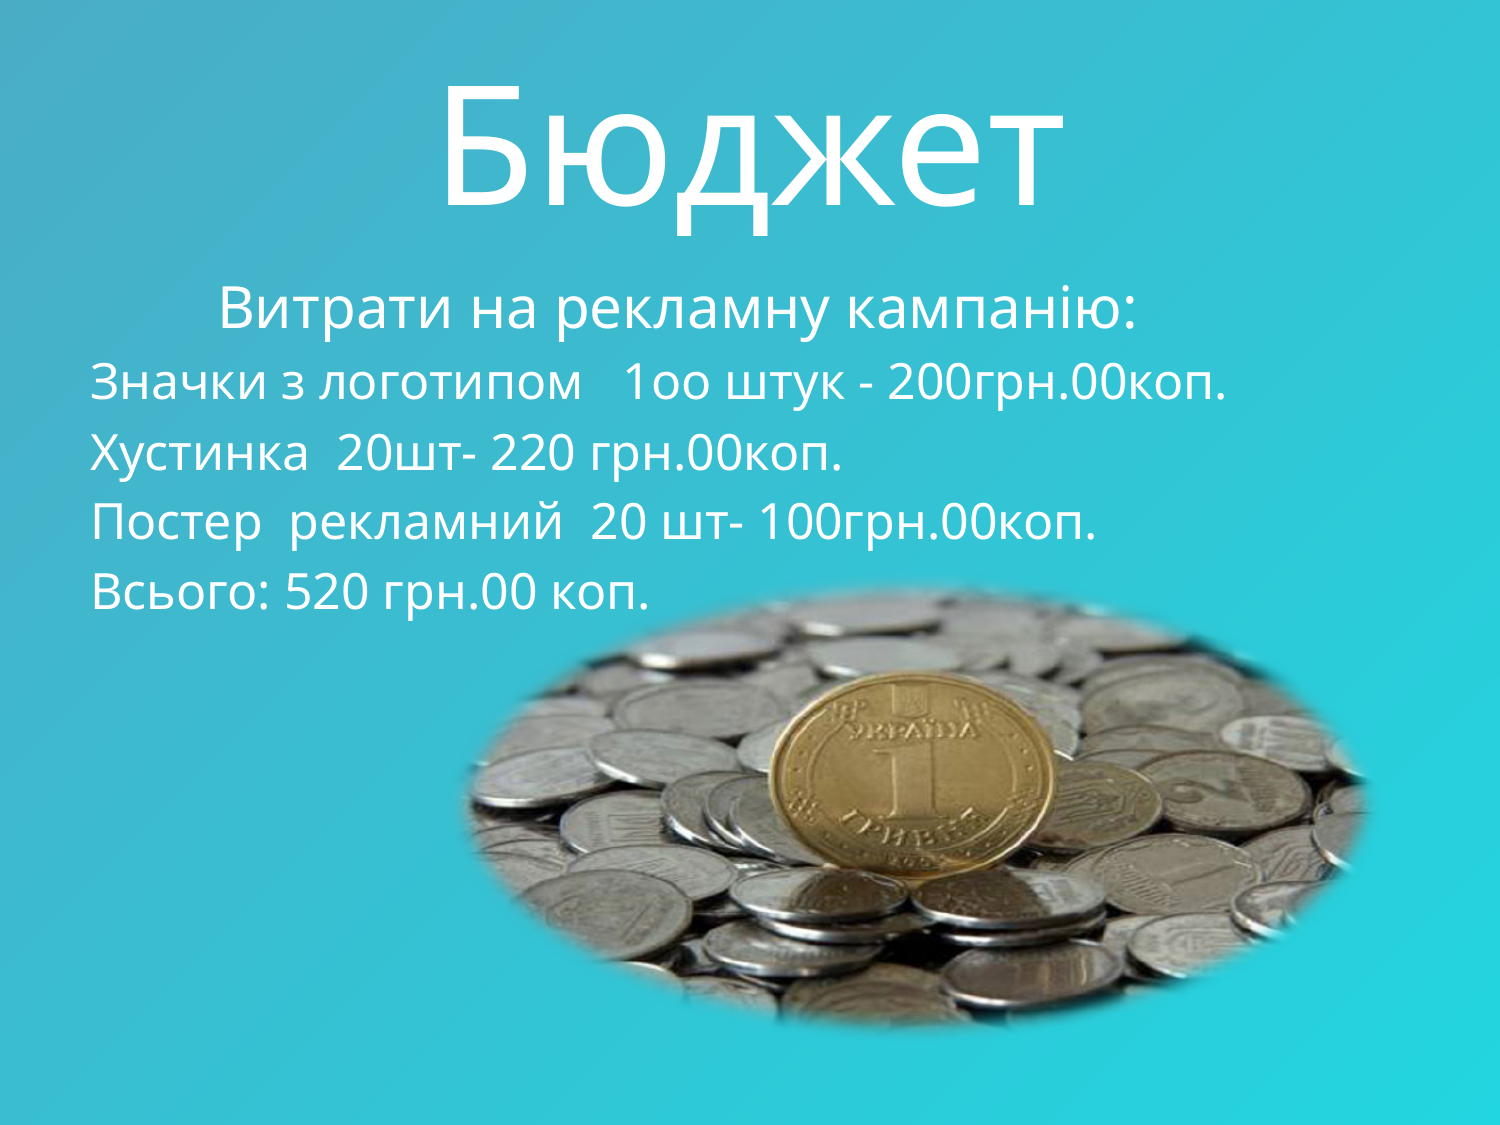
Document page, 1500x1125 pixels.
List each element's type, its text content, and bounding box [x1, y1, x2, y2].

picture [445, 570, 1383, 1044]
title Бюджет [75, 45, 1425, 233]
list Витрати на рекламну кампанію: Значки з логотипом 1оо штук - 200грн.00коп. Хустинка 20шт- 220 грн.00коп. Постер рекламний 20 шт- 100грн.00коп. Всього: 520 грн.00 коп. [75, 262, 1425, 516]
